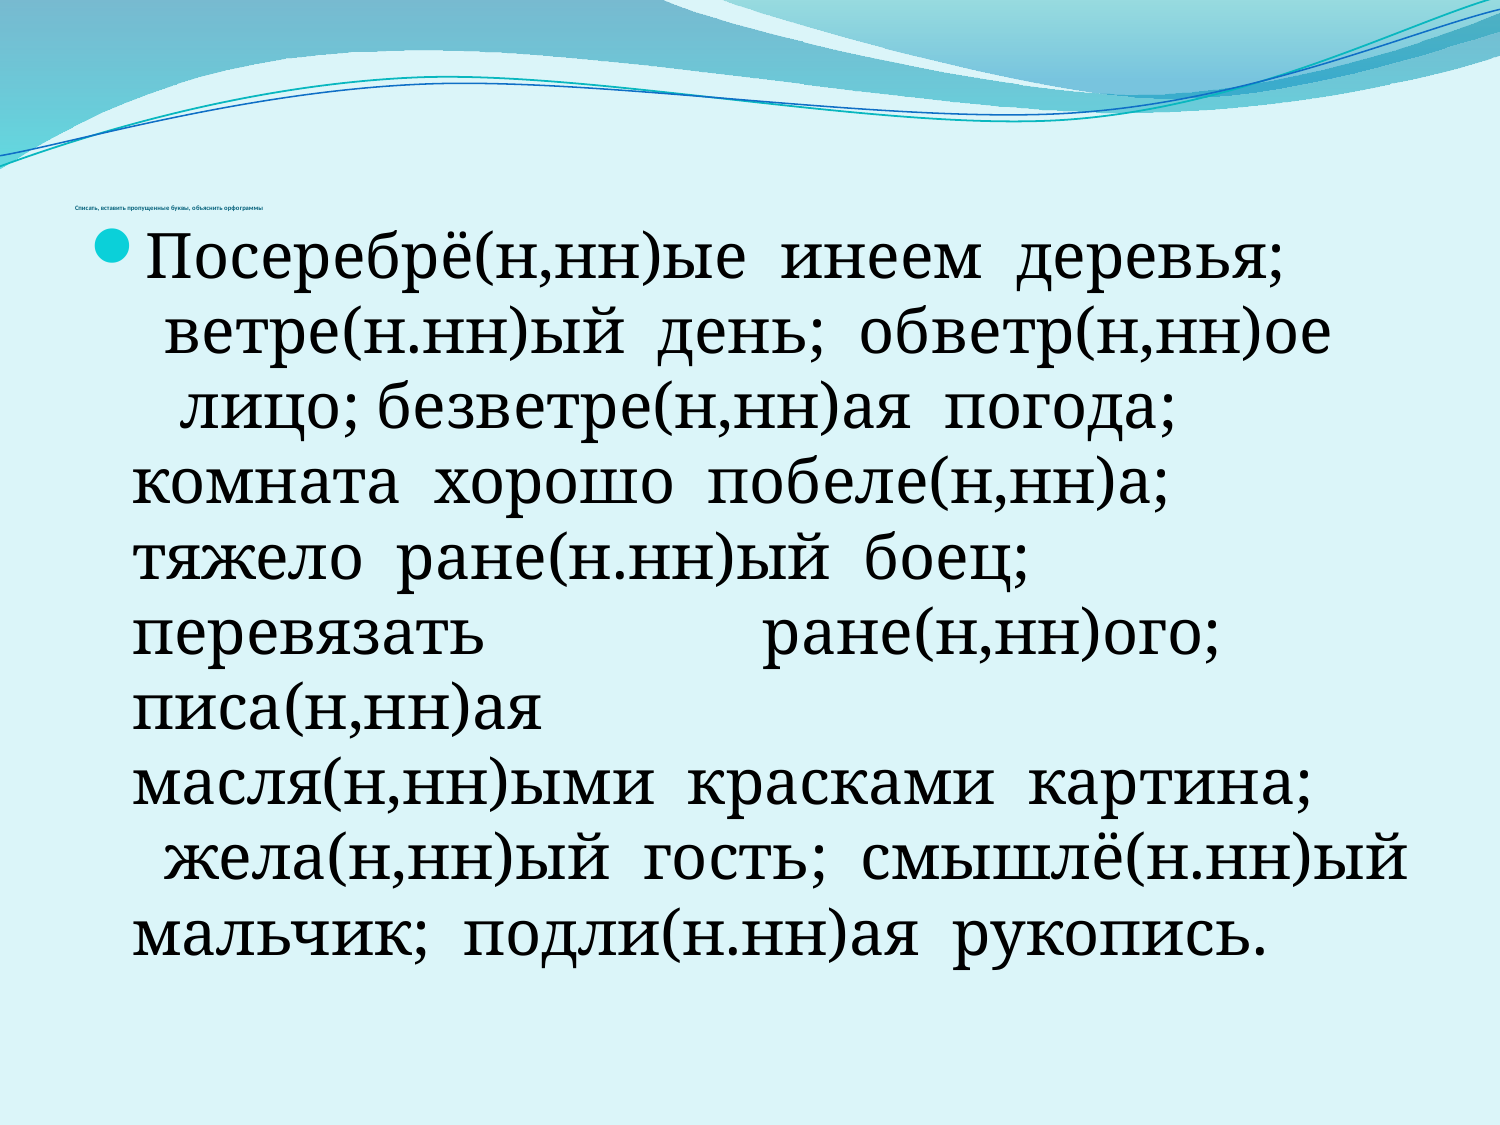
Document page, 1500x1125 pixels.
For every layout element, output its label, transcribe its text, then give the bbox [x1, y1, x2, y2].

title Списать, вставить пропущенные буквы, объяснить орфограммы [75, 115, 1425, 220]
list Посеребрё(н,нн)ые инеем деревья; ветре(н.нн)ый день; обветр(н,нн)ое лицо; безветре(н,нн)ая погода; комната хорошо побеле(н,нн)а; тяжело ране(н.нн)ый боец; перевязать ране(н,нн)ого; писа(н,нн)ая масля(н,нн)ыми красками картина; жела(н,нн)ый гость; смышлё(н.нн)ый мальчик; подли(н.нн)ая рукопись. [75, 220, 1425, 1038]
